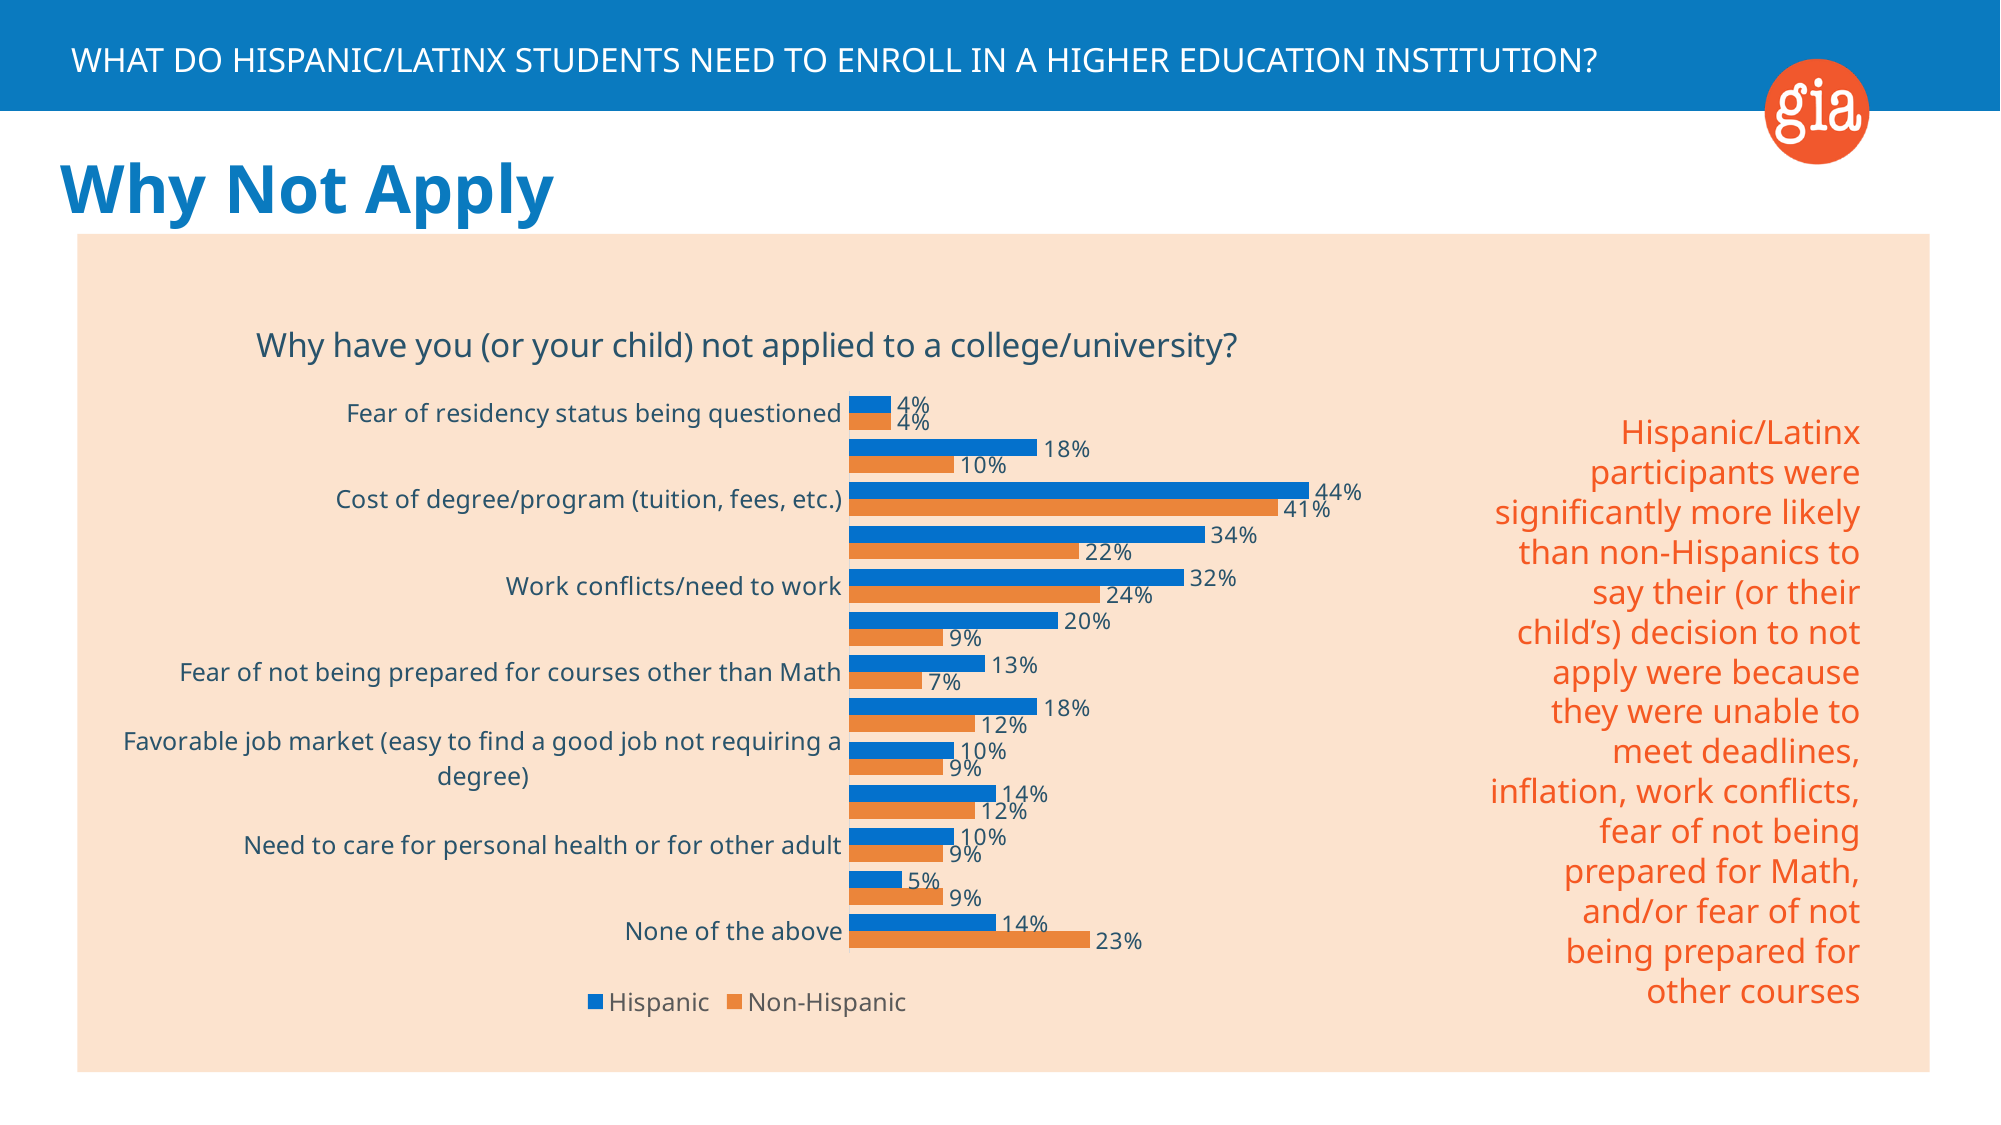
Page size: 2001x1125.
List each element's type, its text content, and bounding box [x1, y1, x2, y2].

text_box [0, 0, 2000, 111]
text_box Hispanic/Latinx participants were significantly more likely than non-Hispanics to say their (or their child’s) decision to not apply were because they were unable to meet deadlines, inflation, work conflicts, fear of not being prepared for Math, and/or fear of not being prepared for other courses [1474, 403, 1876, 1018]
text_box [76, 233, 1931, 1073]
chart [96, 290, 1398, 1025]
picture [1760, 55, 1872, 168]
text_box Why Not Apply [46, 139, 1717, 270]
text_box WHAT DO HISPANIC/LATINX STUDENTS NEED TO ENROLL IN A HIGHER EDUCATION INSTITUTION? [55, 31, 1632, 111]
